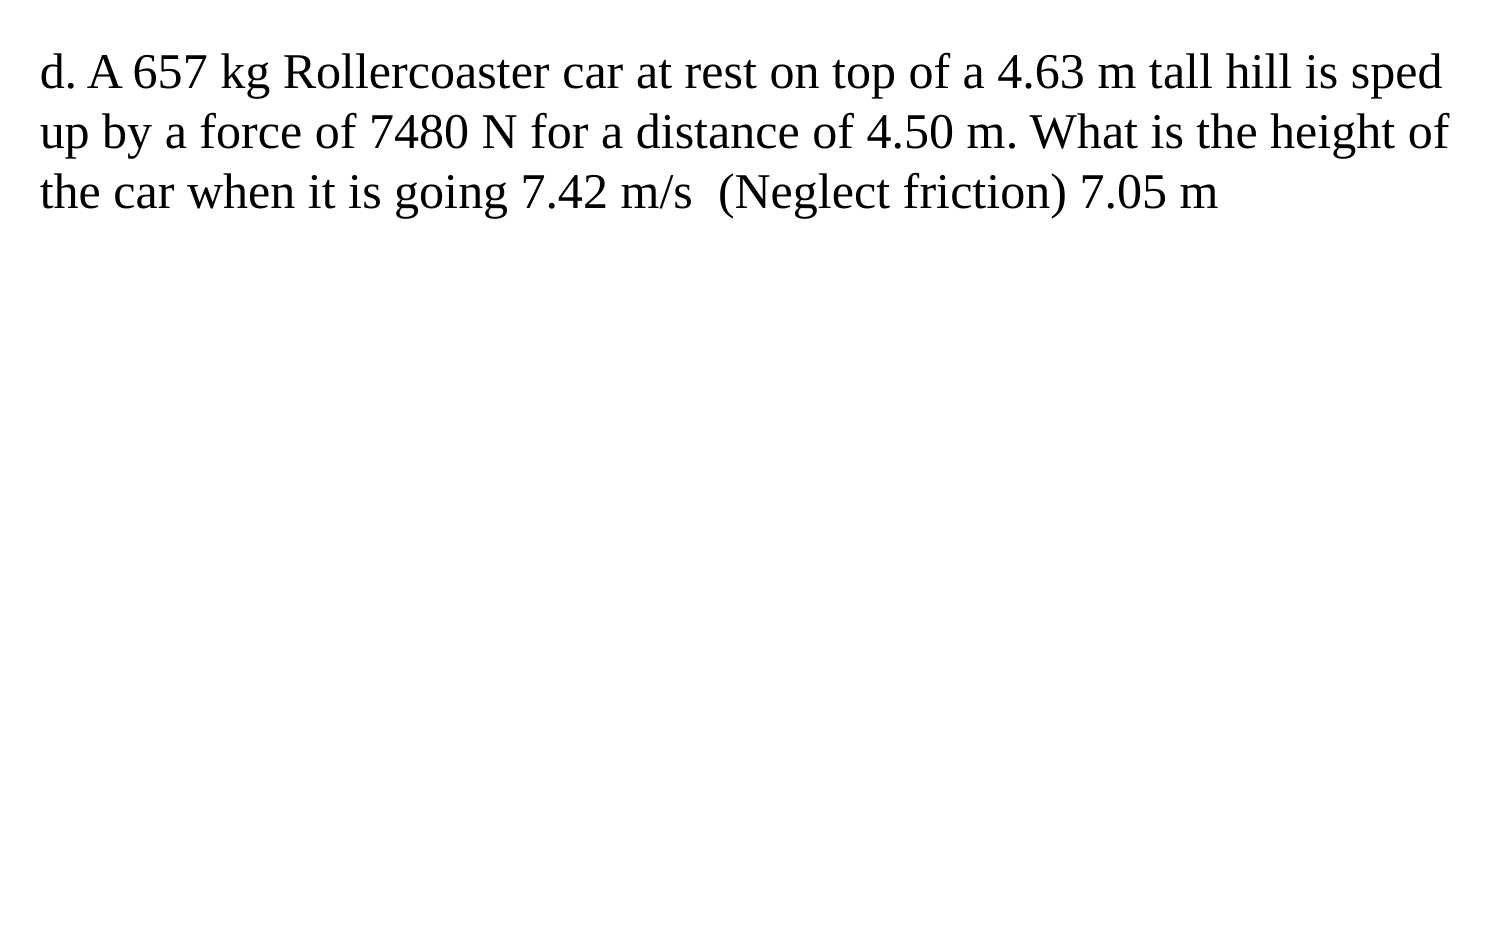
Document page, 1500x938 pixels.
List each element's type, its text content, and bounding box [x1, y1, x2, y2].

text_box d. A 657 kg Rollercoaster car at rest on top of a 4.63 m tall hill is sped up by a force of 7480 N for a distance of 4.50 m. What is the height of the car when it is going 7.42 m/s (Neglect friction) 7.05 m [24, 31, 1475, 286]
